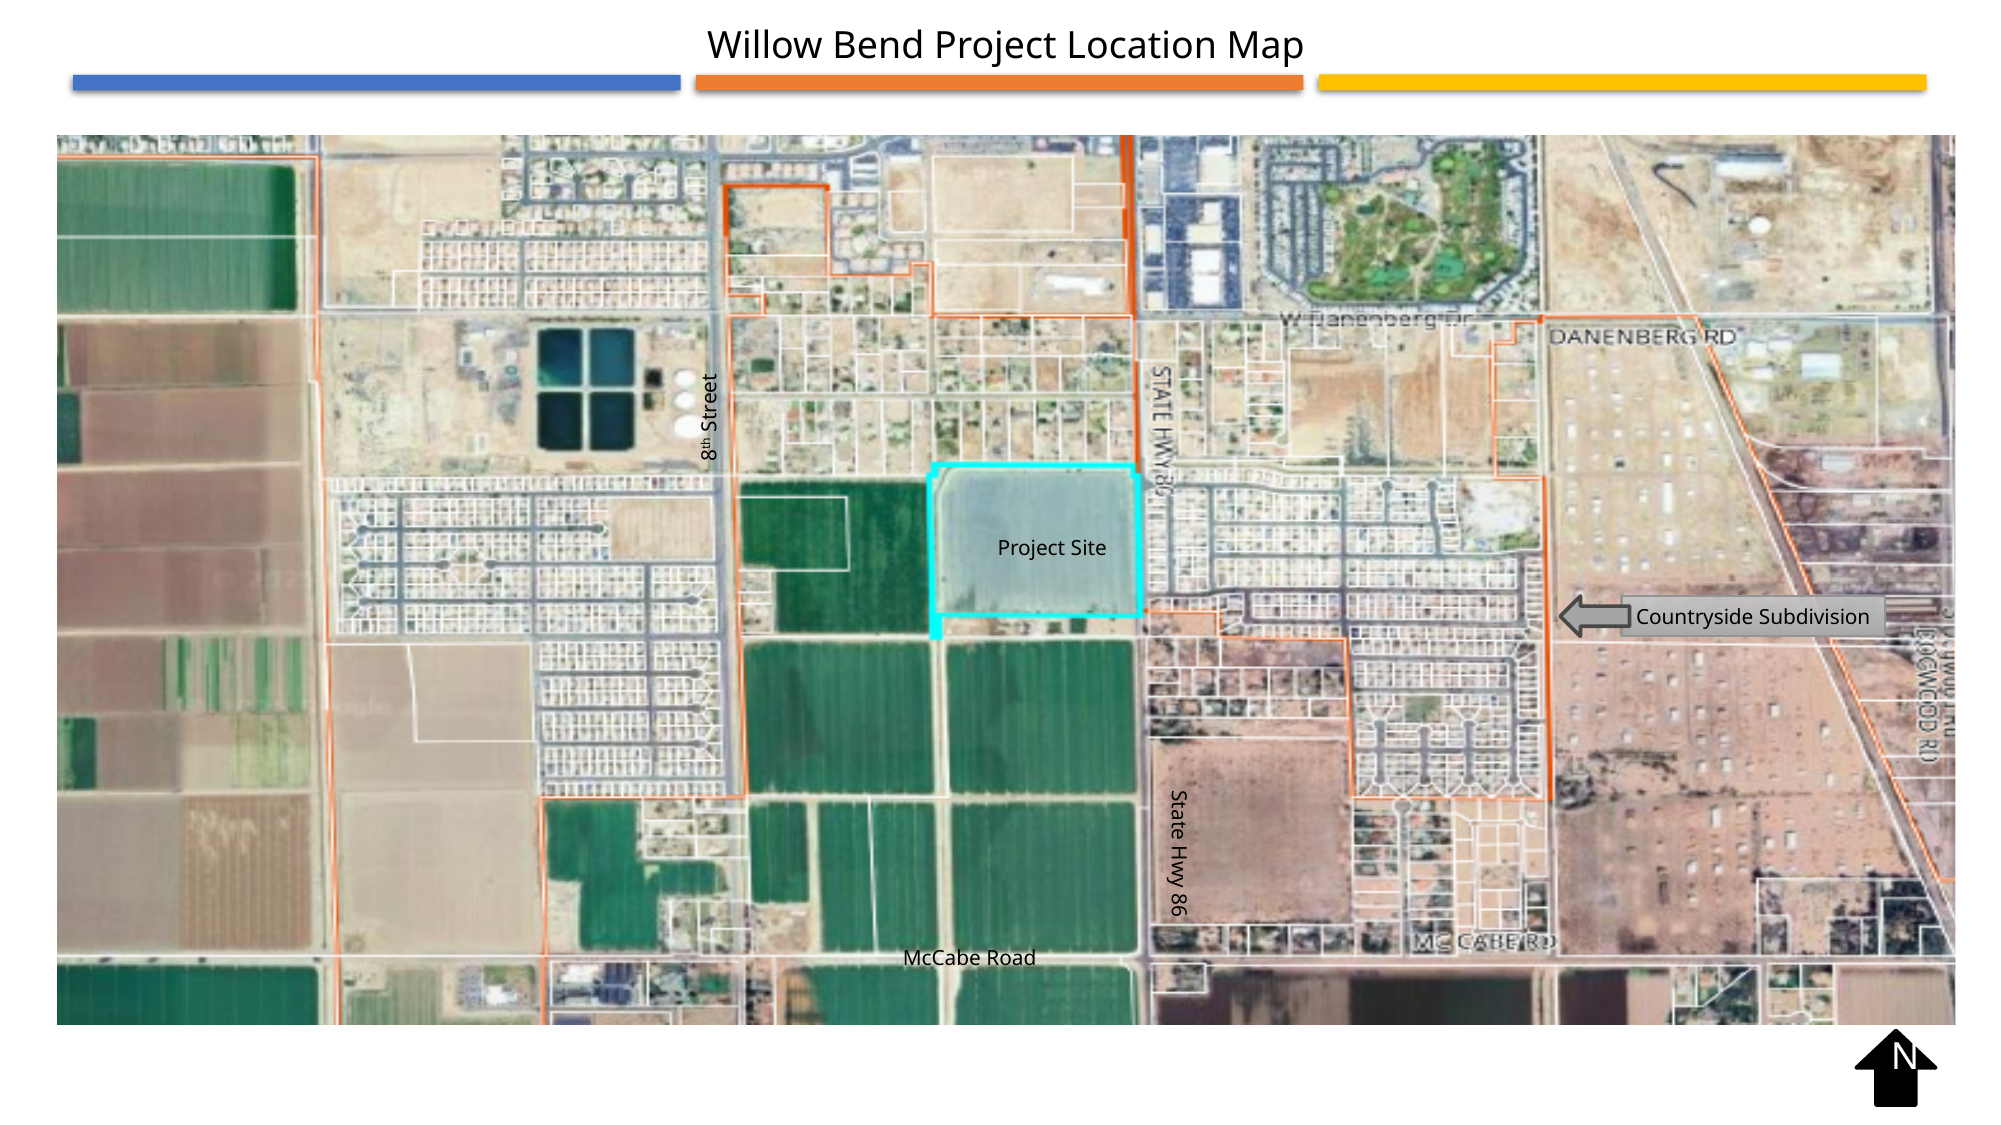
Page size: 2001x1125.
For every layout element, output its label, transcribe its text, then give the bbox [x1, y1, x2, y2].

text_box N [1854, 1037, 1938, 1107]
picture [56, 134, 1956, 1026]
text_box Willow Bend Project Location Map [692, 13, 1321, 74]
